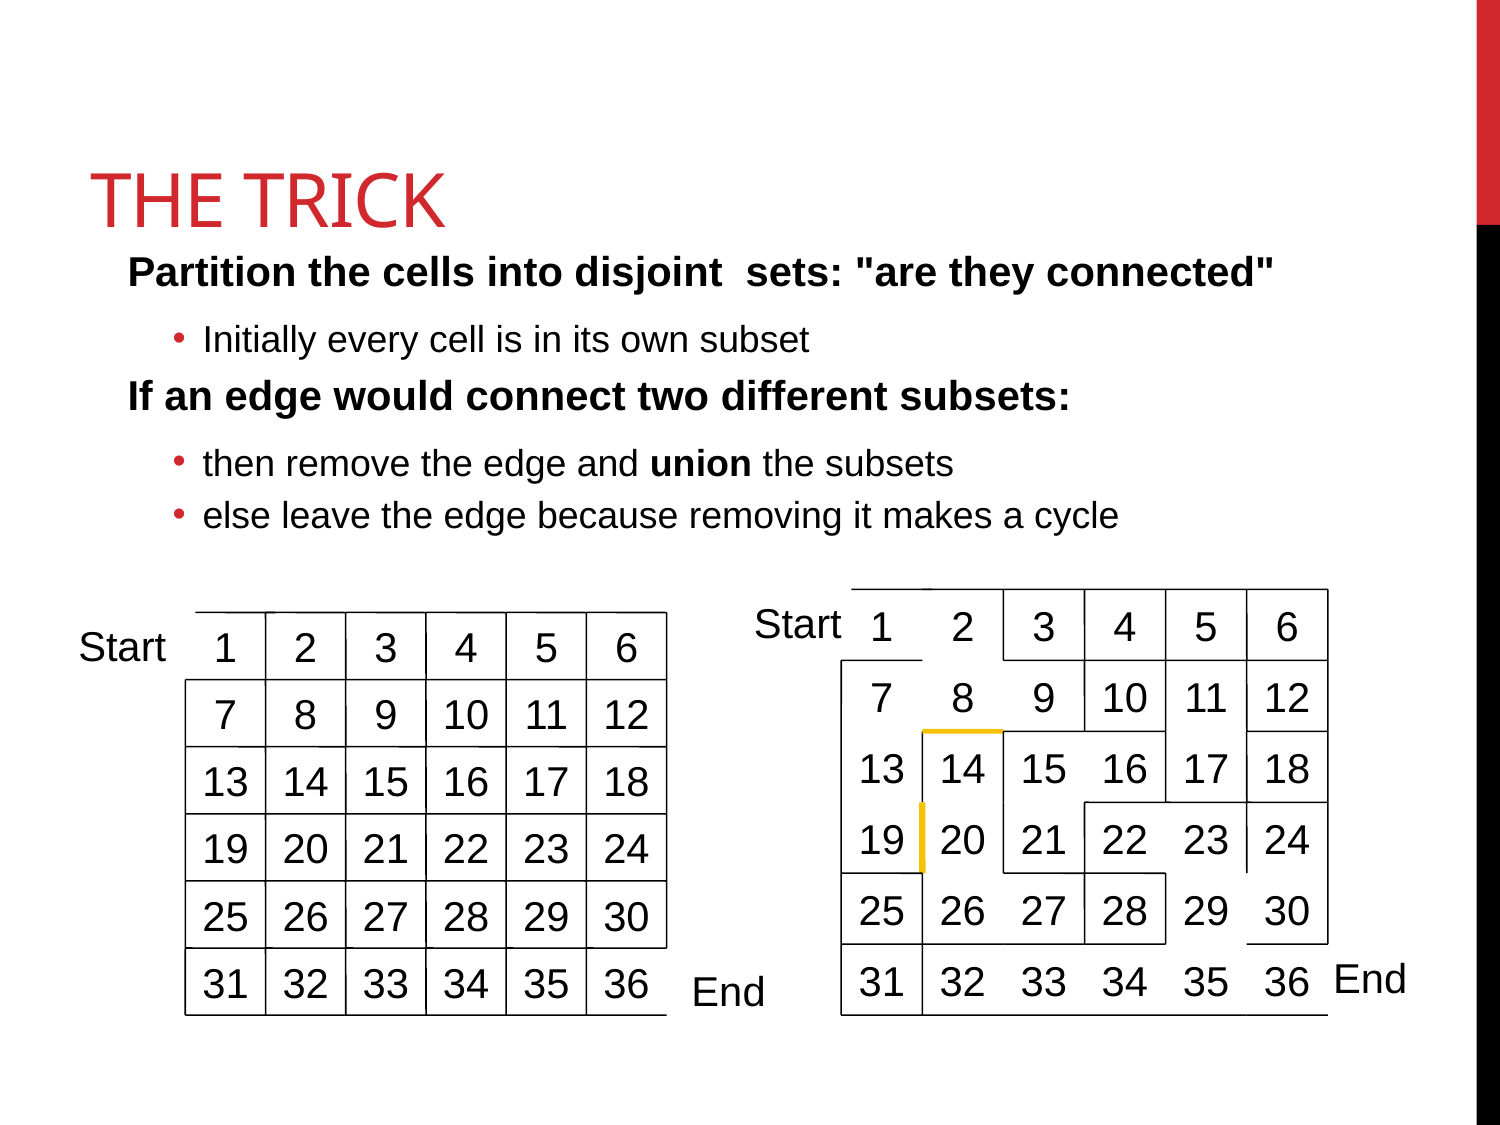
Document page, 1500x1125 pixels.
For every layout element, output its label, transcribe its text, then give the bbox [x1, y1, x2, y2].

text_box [74, 611, 749, 1016]
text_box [749, 588, 1413, 1016]
title The trick [75, 25, 1025, 250]
list Partition the cells into disjoint sets: "are they connected" Initially every cell is in its own subset If an edge would connect two different subsets: then remove the edge and union the subsets else leave the edge because removing it makes a cycle [112, 237, 1388, 606]
